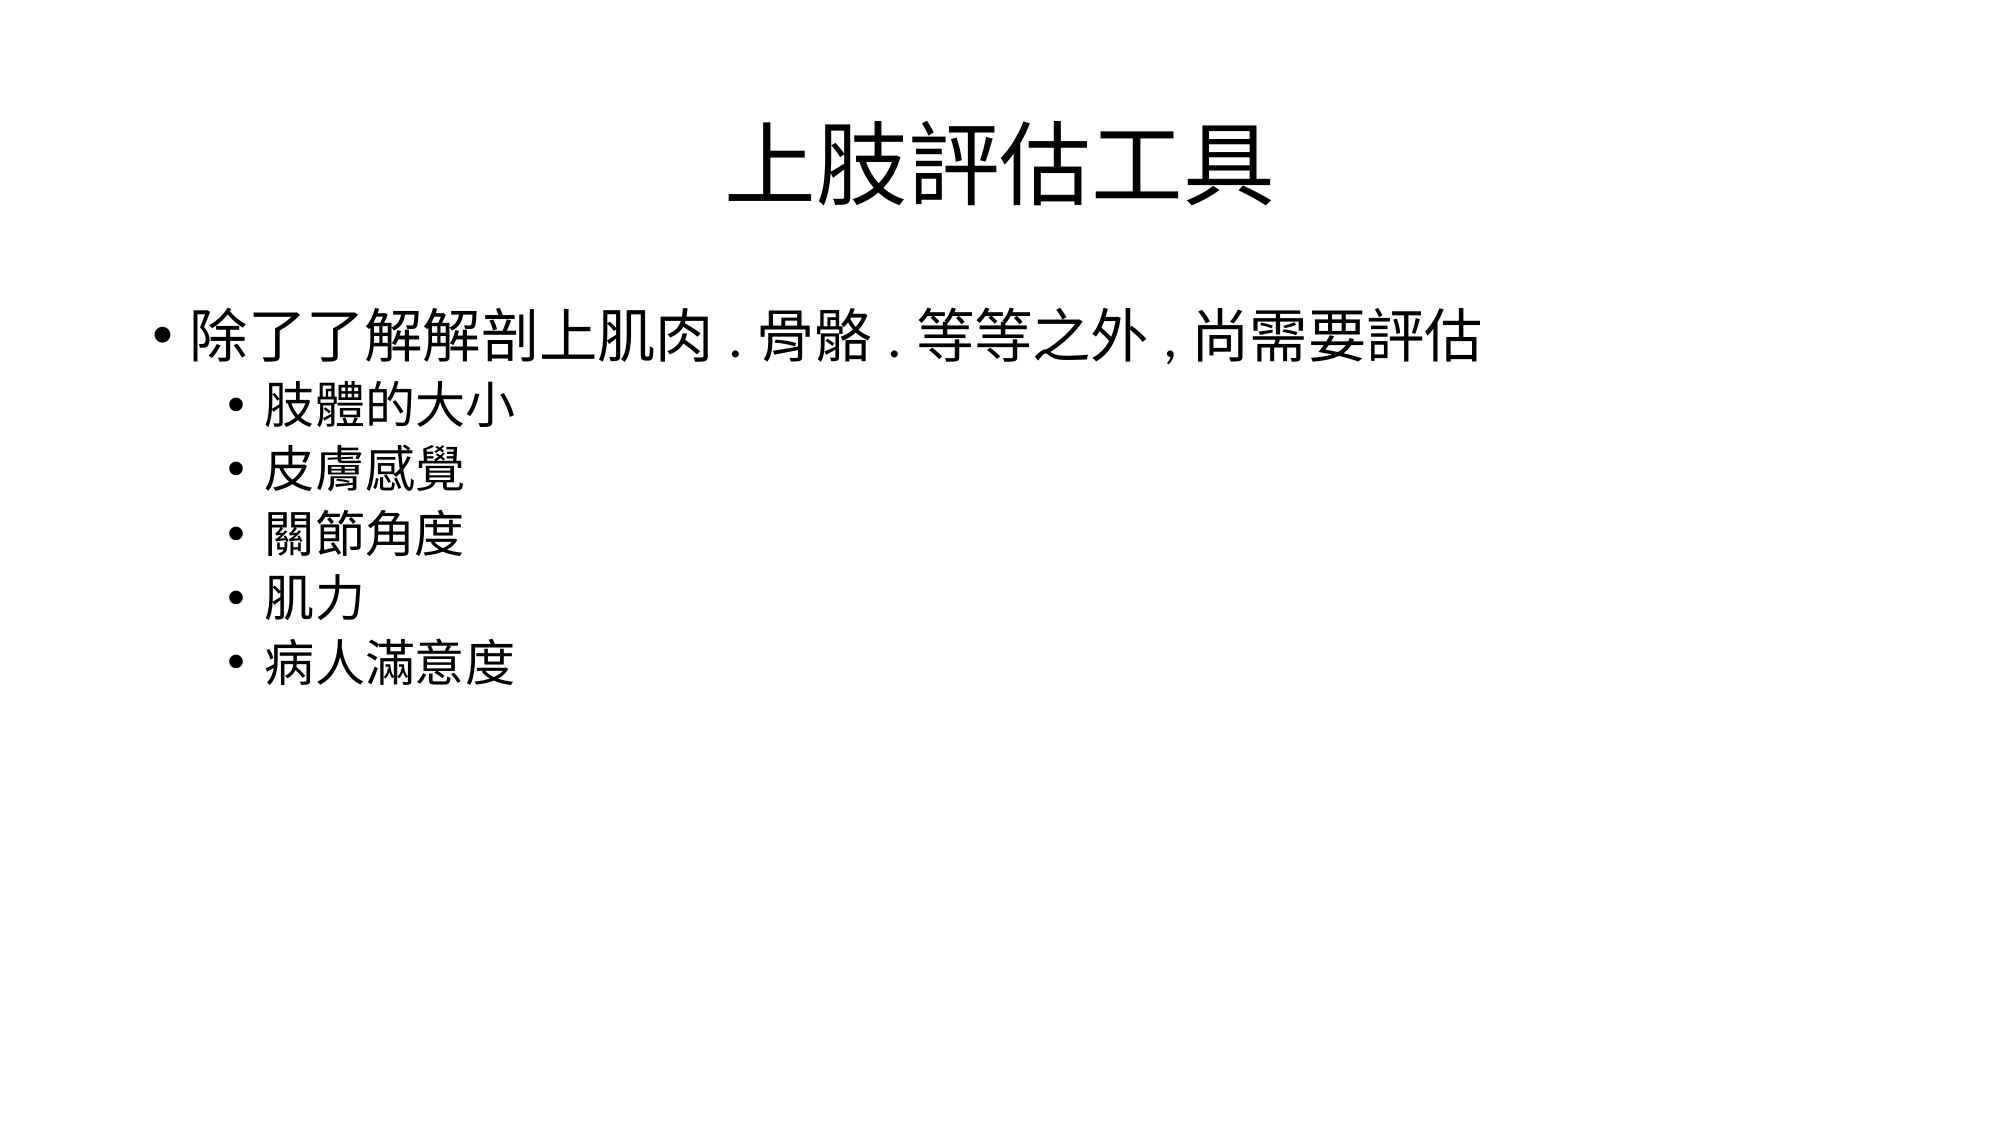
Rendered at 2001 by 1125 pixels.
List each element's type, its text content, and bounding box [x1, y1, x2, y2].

list 除了了解解剖上肌肉.骨骼.等等之外,尚需要評估 肢體的大小 皮膚感覺 關節角度 肌力 病人滿意度 [137, 299, 1863, 1014]
title 上肢評估工具 [137, 59, 1863, 278]
